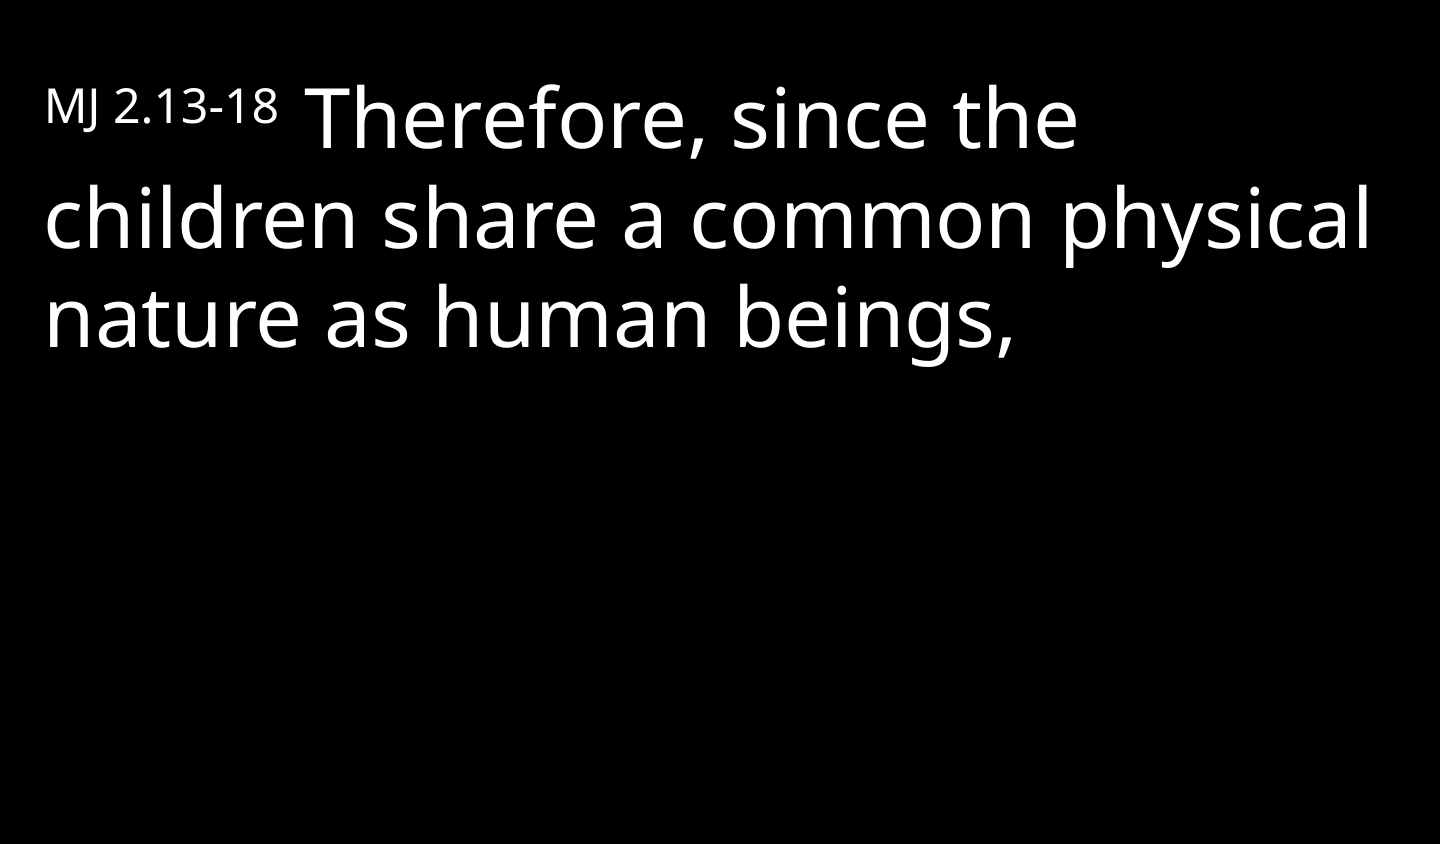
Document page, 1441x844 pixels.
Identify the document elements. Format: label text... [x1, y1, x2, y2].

subtitle MJ 2.13-18 Therefore, since the children share a common physical nature as human beings, [32, 59, 1408, 844]
